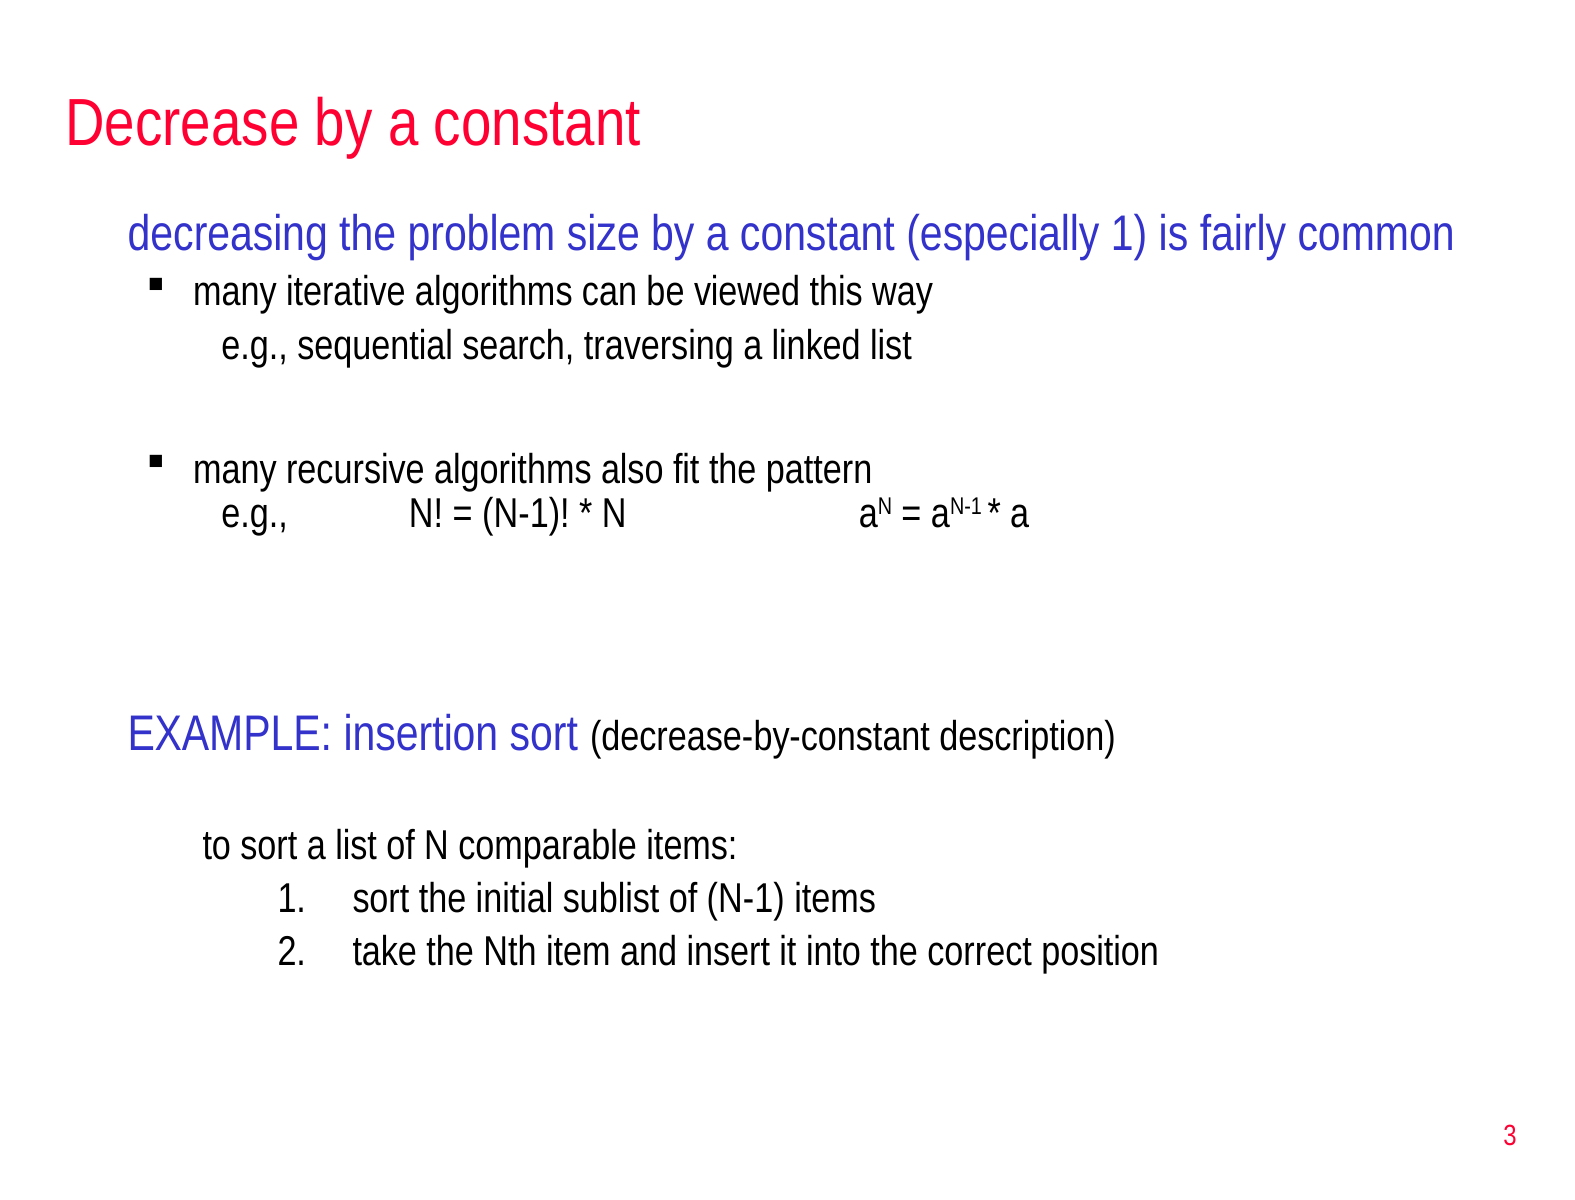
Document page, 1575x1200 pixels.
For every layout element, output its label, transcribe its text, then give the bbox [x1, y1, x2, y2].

slide_number 3 [1203, 1092, 1532, 1174]
title Decrease by a constant [50, 62, 1538, 175]
list decreasing the problem size by a constant (especially 1) is fairly common many iterative algorithms can be viewed this way e.g., sequential search, traversing a linked list many recursive algorithms also fit the pattern e.g., N! = (N-1)! * N aN = aN-1 * a [112, 200, 1541, 600]
text_box EXAMPLE: insertion sort (decrease-by-constant description) to sort a list of N comparable items: sort the initial sublist of (N-1) items take the Nth item and insert it into the correct position [112, 699, 1540, 1000]
